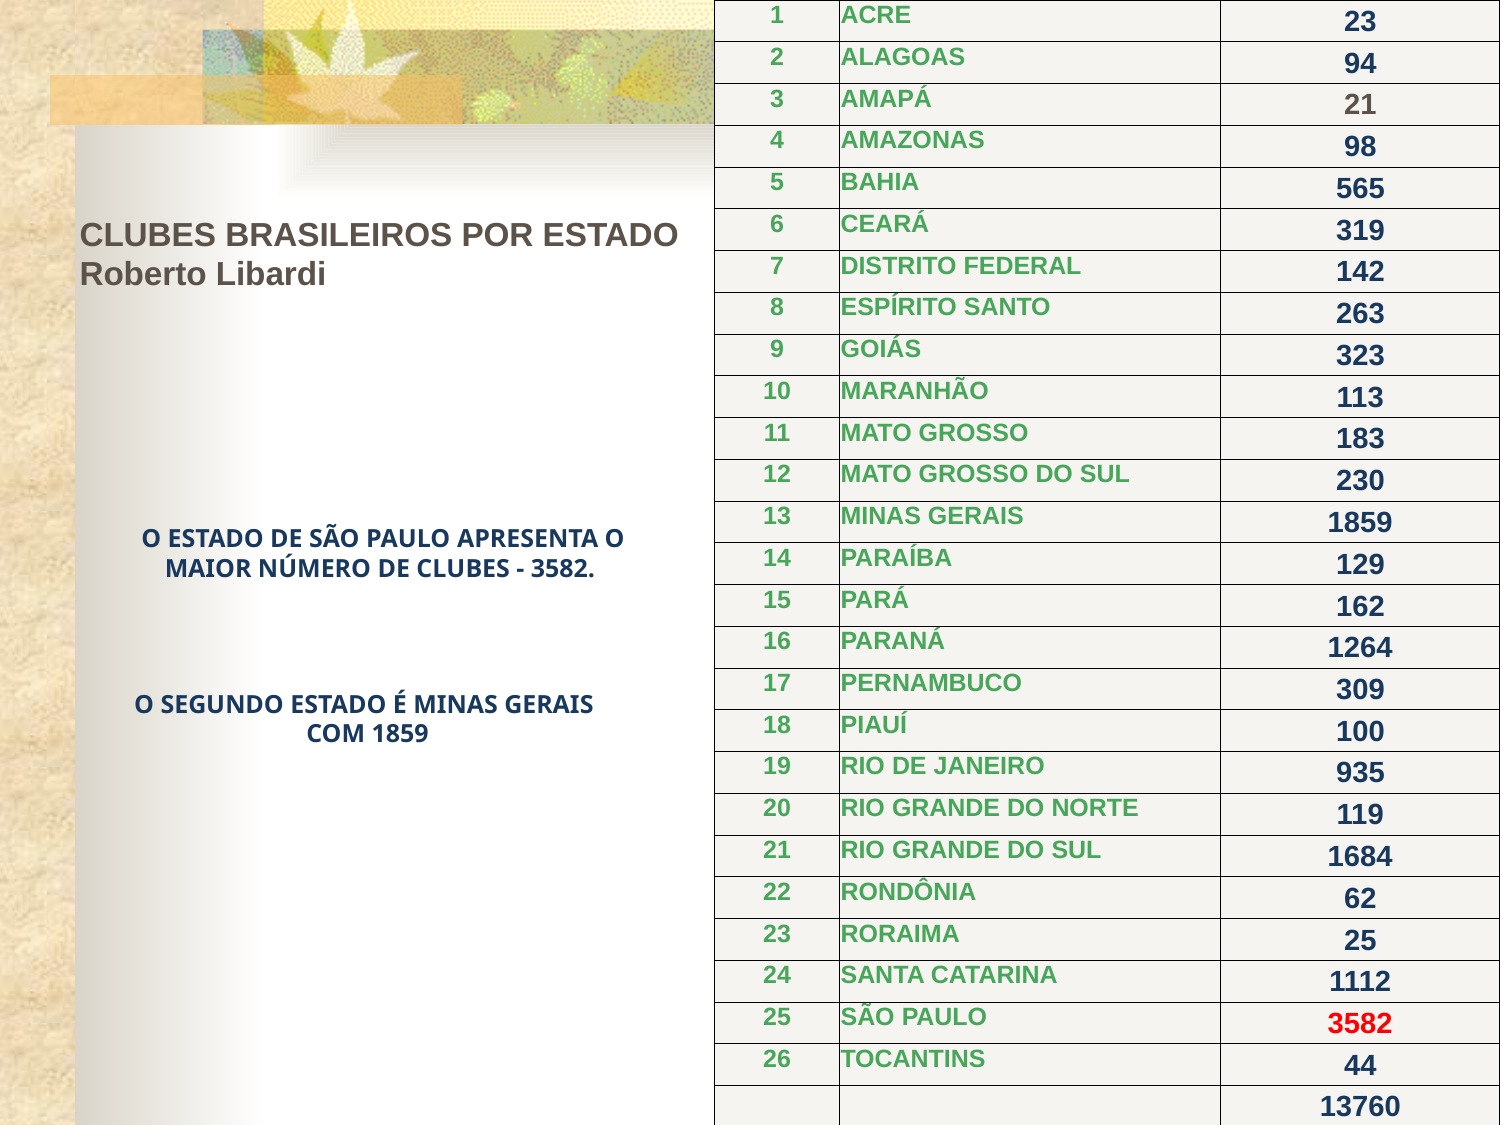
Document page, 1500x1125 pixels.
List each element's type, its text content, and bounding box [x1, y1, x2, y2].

table_header ACRE [840, 1, 1220, 41]
table_cell 565 [1221, 168, 1499, 208]
table_cell [840, 1086, 1220, 1125]
table_cell 24 [715, 961, 839, 1002]
table_cell 230 [1221, 460, 1499, 501]
table_cell RIO GRANDE DO NORTE [840, 794, 1220, 835]
table_cell CEARÁ [840, 209, 1220, 250]
table_cell SÃO PAULO [840, 1003, 1220, 1043]
table_cell 309 [1221, 669, 1499, 709]
table_cell RIO GRANDE DO SUL [840, 836, 1220, 876]
table_cell PARÁ [840, 585, 1220, 626]
table_cell 5 [715, 168, 839, 208]
table_cell MINAS GERAIS [840, 502, 1220, 542]
table_cell 6 [715, 209, 839, 250]
table_cell ESPÍRITO SANTO [840, 293, 1220, 334]
table_cell TOCANTINS [840, 1044, 1220, 1085]
table_cell 4 [715, 126, 839, 167]
table_cell 19 [715, 752, 839, 793]
table_cell 1684 [1221, 836, 1499, 876]
table_cell 3582 [1221, 1003, 1499, 1043]
table_cell 162 [1221, 585, 1499, 626]
table_cell 1264 [1221, 627, 1499, 668]
text_box CLUBES BRASILEIROS POR ESTADO Roberto Libardi [64, 205, 703, 300]
table_cell 323 [1221, 335, 1499, 375]
table_cell 9 [715, 335, 839, 375]
table_cell 1112 [1221, 961, 1499, 1002]
table_cell MARANHÃO [840, 376, 1220, 417]
table_cell 129 [1221, 543, 1499, 584]
table_cell AMAZONAS [840, 126, 1220, 167]
table_cell ALAGOAS [840, 42, 1220, 83]
table_cell 18 [715, 710, 839, 751]
table_cell PARAÍBA [840, 543, 1220, 584]
table_cell AMAPÁ [840, 84, 1220, 125]
table_cell PARANÁ [840, 627, 1220, 668]
table_cell 10 [715, 376, 839, 417]
table_cell 2 [715, 42, 839, 83]
table_header 1 [715, 1, 839, 41]
table_cell GOIÁS [840, 335, 1220, 375]
table_cell 113 [1221, 376, 1499, 417]
table_cell 25 [1221, 919, 1499, 960]
table_cell 21 [1221, 84, 1499, 125]
table_cell MATO GROSSO DO SUL [840, 460, 1220, 501]
table_cell 11 [715, 418, 839, 459]
table_cell 183 [1221, 418, 1499, 459]
table_cell RORAIMA [840, 919, 1220, 960]
table_cell 44 [1221, 1044, 1499, 1085]
table_cell 3 [715, 84, 839, 125]
table_cell [715, 1086, 839, 1125]
table_cell 263 [1221, 293, 1499, 334]
text_box O ESTADO DE SÃO PAULO APRESENTA O MAIOR NÚMERO DE CLUBES - 3582. [126, 515, 647, 590]
table_cell 98 [1221, 126, 1499, 167]
table_cell 319 [1221, 209, 1499, 250]
table_cell 25 [715, 1003, 839, 1043]
table_cell 119 [1221, 794, 1499, 835]
table_cell 935 [1221, 752, 1499, 793]
table_cell BAHIA [840, 168, 1220, 208]
table_cell DISTRITO FEDERAL [840, 251, 1220, 292]
text_box O SEGUNDO ESTADO É MINAS GERAIS COM 1859 [119, 680, 616, 756]
table_cell RIO DE JANEIRO [840, 752, 1220, 793]
table_cell 62 [1221, 877, 1499, 918]
table_cell 1859 [1221, 502, 1499, 542]
table_cell 8 [715, 293, 839, 334]
table_cell 15 [715, 585, 839, 626]
table_cell 7 [715, 251, 839, 292]
table_cell SANTA CATARINA [840, 961, 1220, 1002]
table_cell PIAUÍ [840, 710, 1220, 751]
table_cell 14 [715, 543, 839, 584]
picture [0, 0, 714, 1125]
table_cell MATO GROSSO [840, 418, 1220, 459]
table_cell RONDÔNIA [840, 877, 1220, 918]
table_cell 23 [715, 919, 839, 960]
table_cell 21 [715, 836, 839, 876]
table_cell PERNAMBUCO [840, 669, 1220, 709]
table_header 23 [1221, 1, 1499, 41]
table_cell 22 [715, 877, 839, 918]
table_cell 94 [1221, 42, 1499, 83]
table_cell 13760 [1221, 1086, 1499, 1125]
table_cell 100 [1221, 710, 1499, 751]
table_cell 142 [1221, 251, 1499, 292]
table_cell 26 [715, 1044, 839, 1085]
table_cell 13 [715, 502, 839, 542]
table_cell 17 [715, 669, 839, 709]
table_cell 12 [715, 460, 839, 501]
table_cell 20 [715, 794, 839, 835]
table_cell 16 [715, 627, 839, 668]
